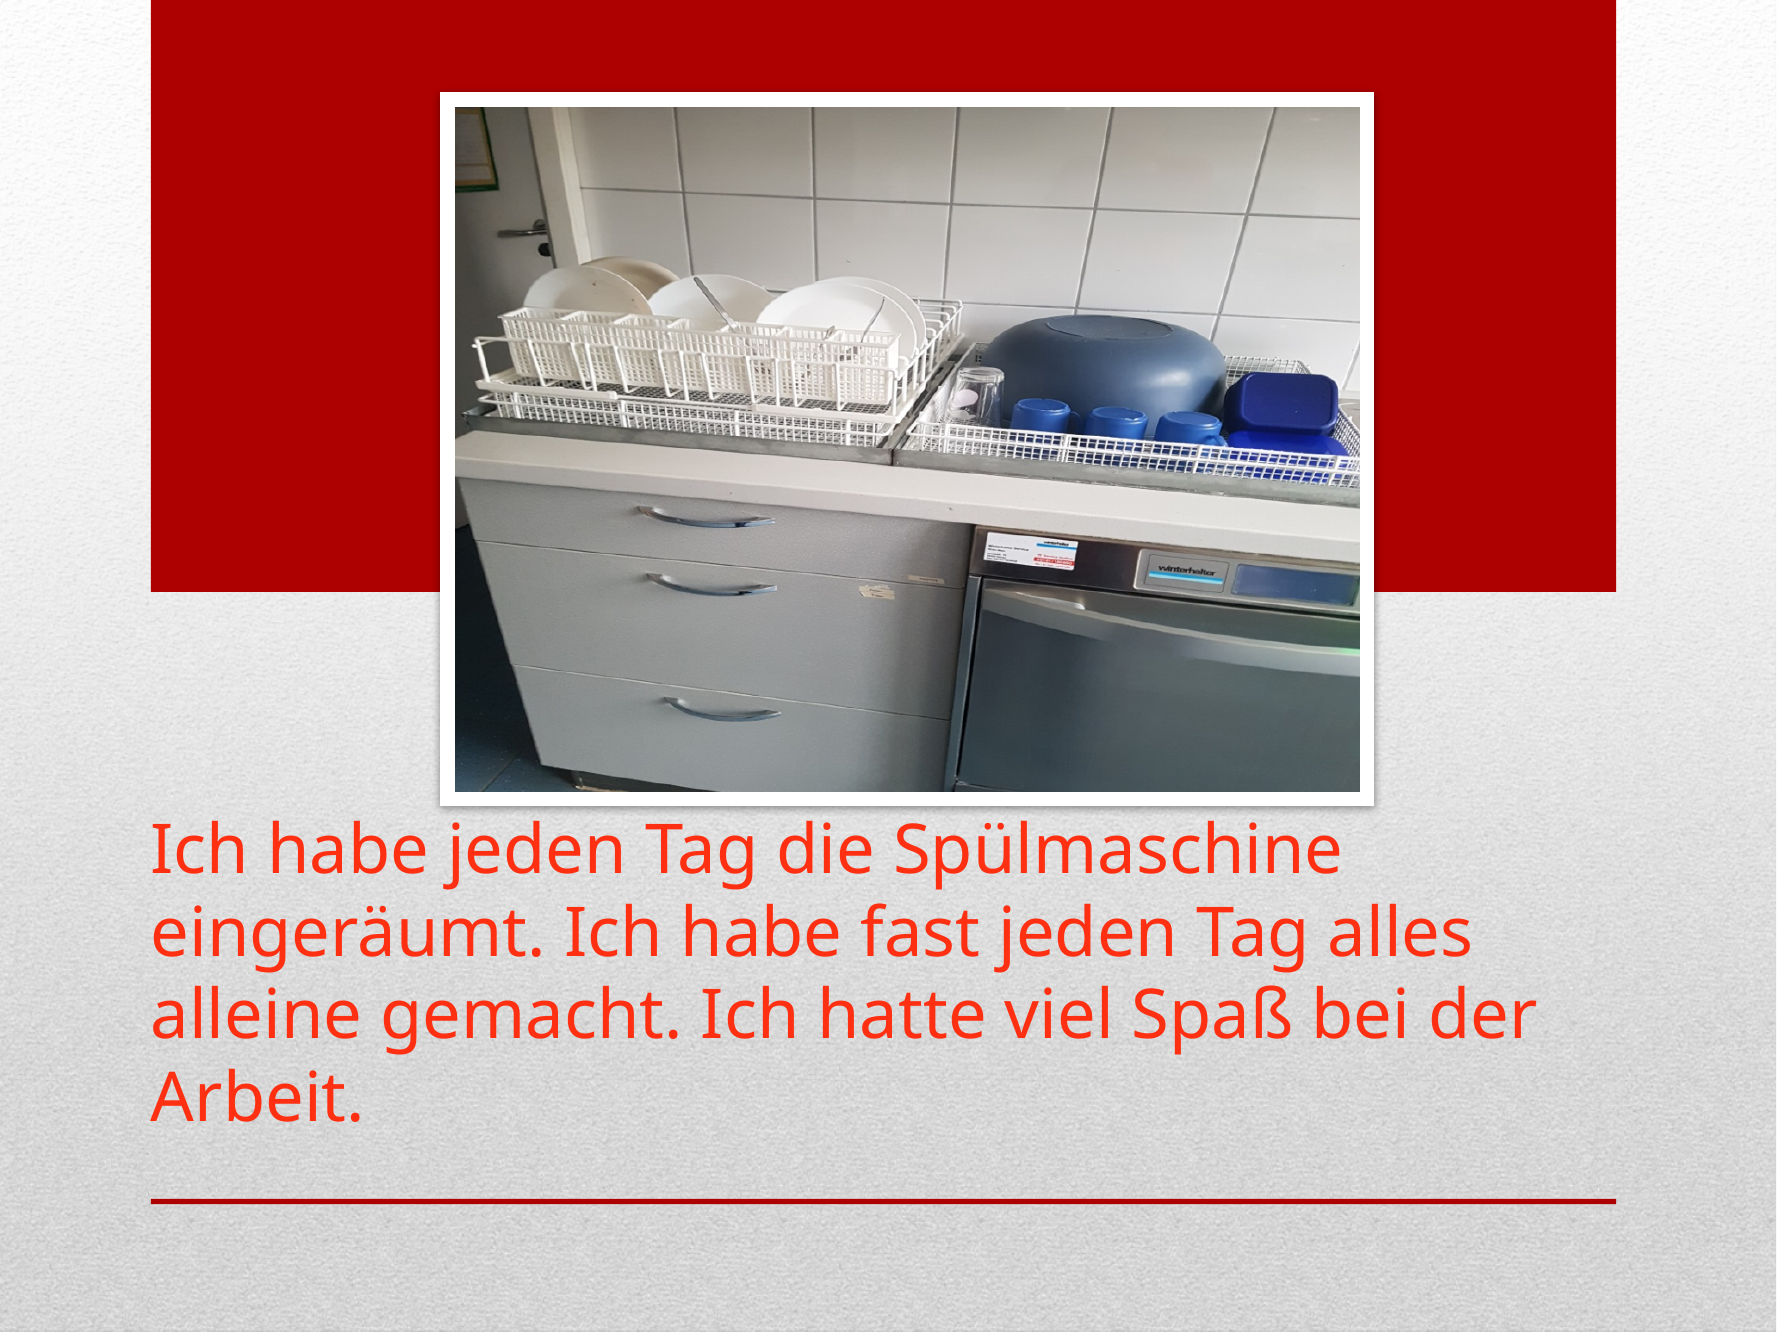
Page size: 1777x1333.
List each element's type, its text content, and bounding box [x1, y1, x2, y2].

picture [455, 0, 1360, 903]
title Ich habe jeden Tag die Spülmaschine eingeräumt. Ich habe fast jeden Tag alles alleine gemacht. Ich hatte viel Spaß bei der Arbeit. [132, 847, 1598, 1144]
